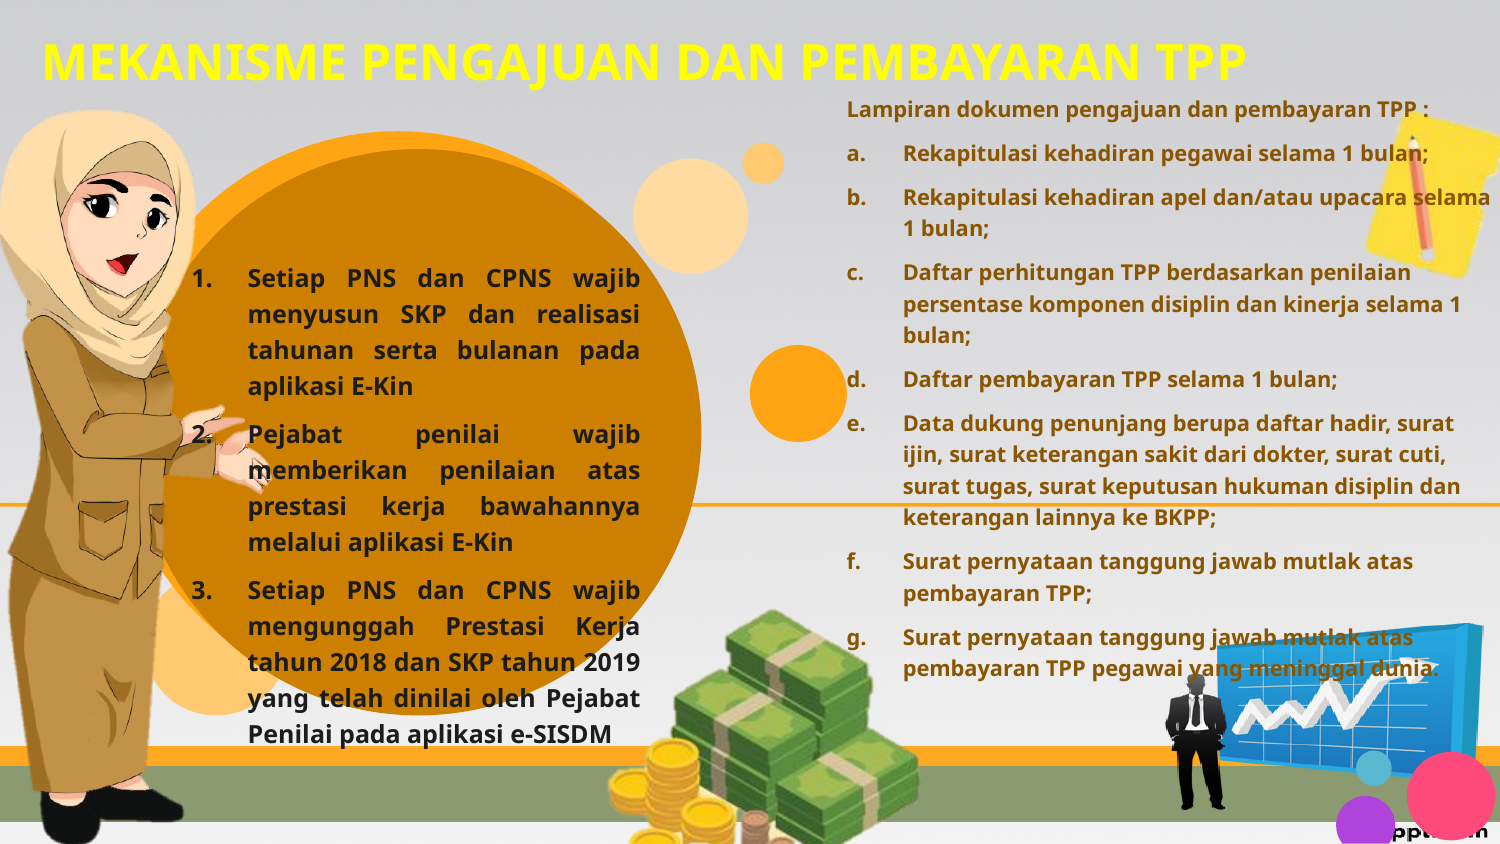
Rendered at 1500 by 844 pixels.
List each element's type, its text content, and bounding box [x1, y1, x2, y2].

title MEKANISME PENGAJUAN DAN PEMBAYARAN TPP [28, 0, 1304, 98]
list Setiap PNS dan CPNS wajib menyusun SKP dan realisasi tahunan serta bulanan pada aplikasi E-Kin Pejabat penilai wajib memberikan penilaian atas prestasi kerja bawahannya melalui aplikasi E-Kin Setiap PNS dan CPNS wajib mengunggah Prestasi Kerja tahun 2018 dan SKP tahun 2019 yang telah dinilai oleh Pejabat Penilai pada aplikasi e-SISDM [492, 235, 655, 333]
list Lampiran dokumen pengajuan dan pembayaran TPP : Rekapitulasi kehadiran pegawai selama 1 bulan; Rekapitulasi kehadiran apel dan/atau upacara selama 1 bulan; Daftar perhitungan TPP berdasarkan penilaian persentase komponen disiplin dan kinerja selama 1 bulan; Daftar pembayaran TPP selama 1 bulan; Data dukung penunjang berupa daftar hadir, surat ijin, surat keterangan sakit dari dokter, surat cuti, surat tugas, surat keputusan hukuman disiplin dan keterangan lainnya ke BKPP; Surat pernyataan tanggung jawab mutlak atas pembayaran TPP; g. Surat pernyataan tanggung jawab mutlak atas pembayaran TPP pegawai yang meninggal dunia. [833, 171, 1500, 600]
picture [0, 0, 1500, 844]
